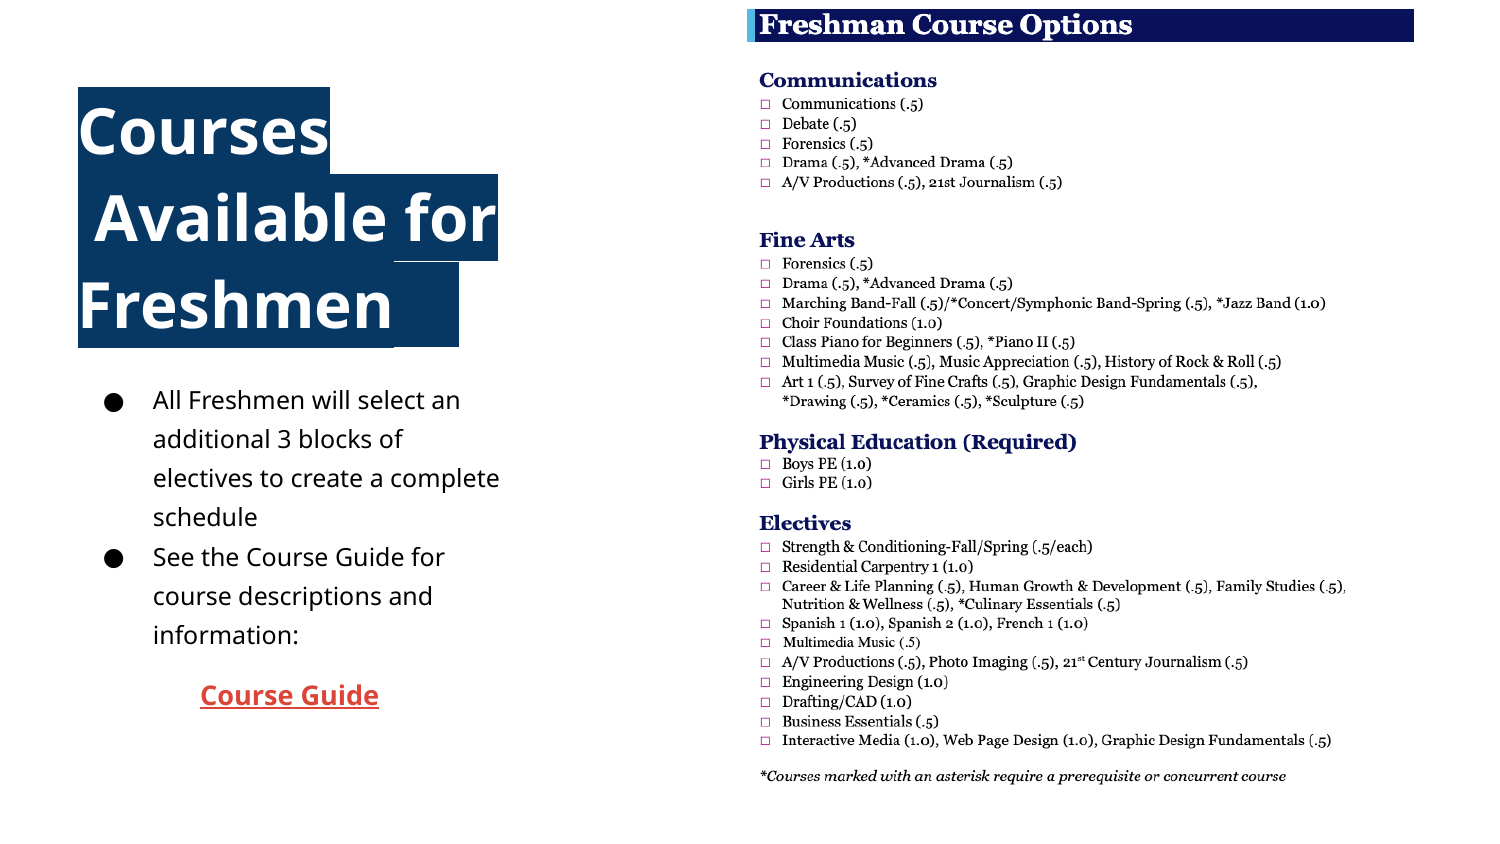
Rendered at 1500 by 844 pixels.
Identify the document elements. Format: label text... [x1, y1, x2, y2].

title Courses Available for Freshmen [62, 35, 524, 362]
list All Freshmen will select an additional 3 blocks of electives to create a complete schedule See the Course Guide for course descriptions and information: Course Guide [62, 362, 524, 792]
picture [722, 0, 1414, 828]
